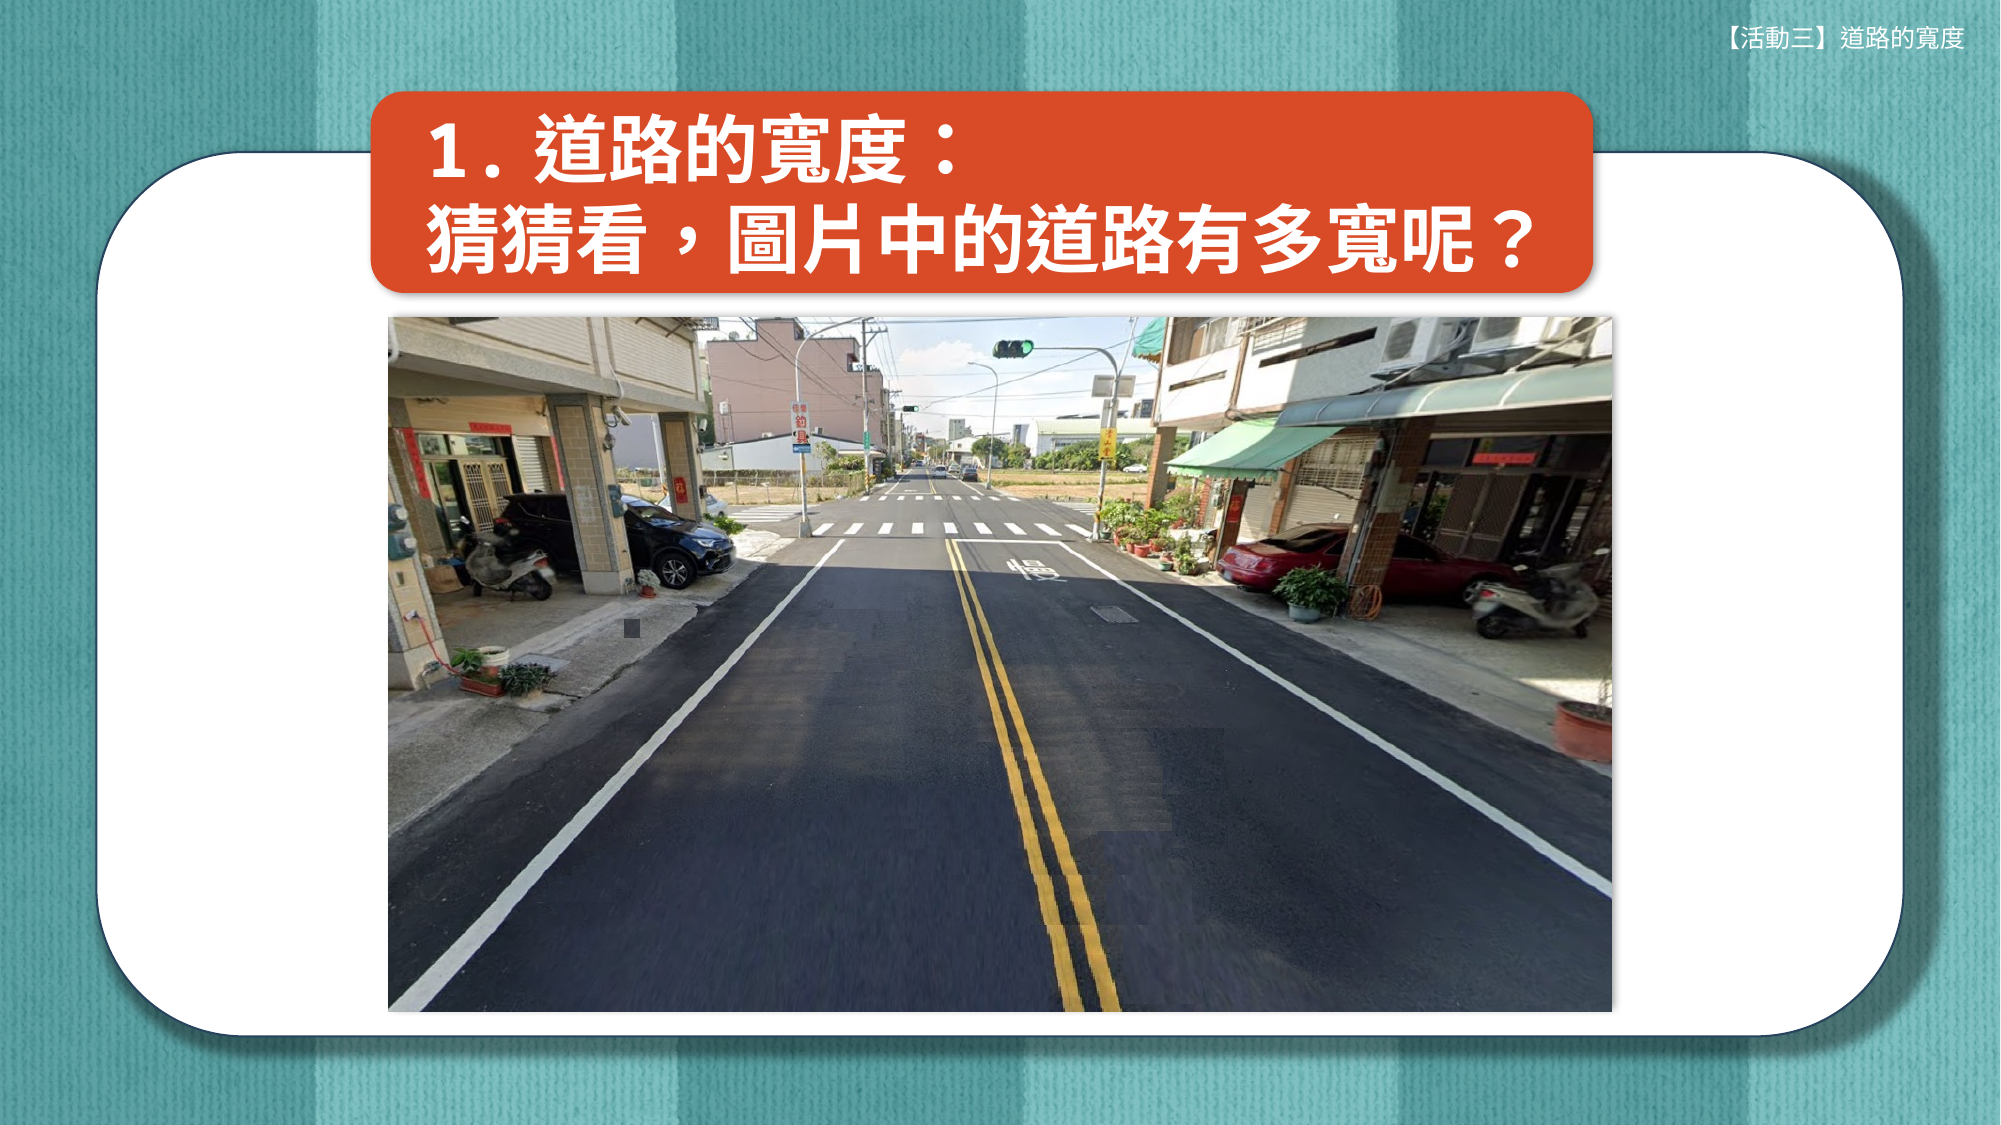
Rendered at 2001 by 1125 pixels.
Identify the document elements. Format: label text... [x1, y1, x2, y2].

text_box 【活動三】道路的寬度 [1700, 15, 2000, 61]
picture [0, 0, 2001, 1125]
text_box [95, 150, 1905, 1038]
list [388, 317, 1612, 1012]
text_box 1.道路的寬度： 猜猜看，圖片中的道路有多寬呢？ [369, 90, 1595, 295]
